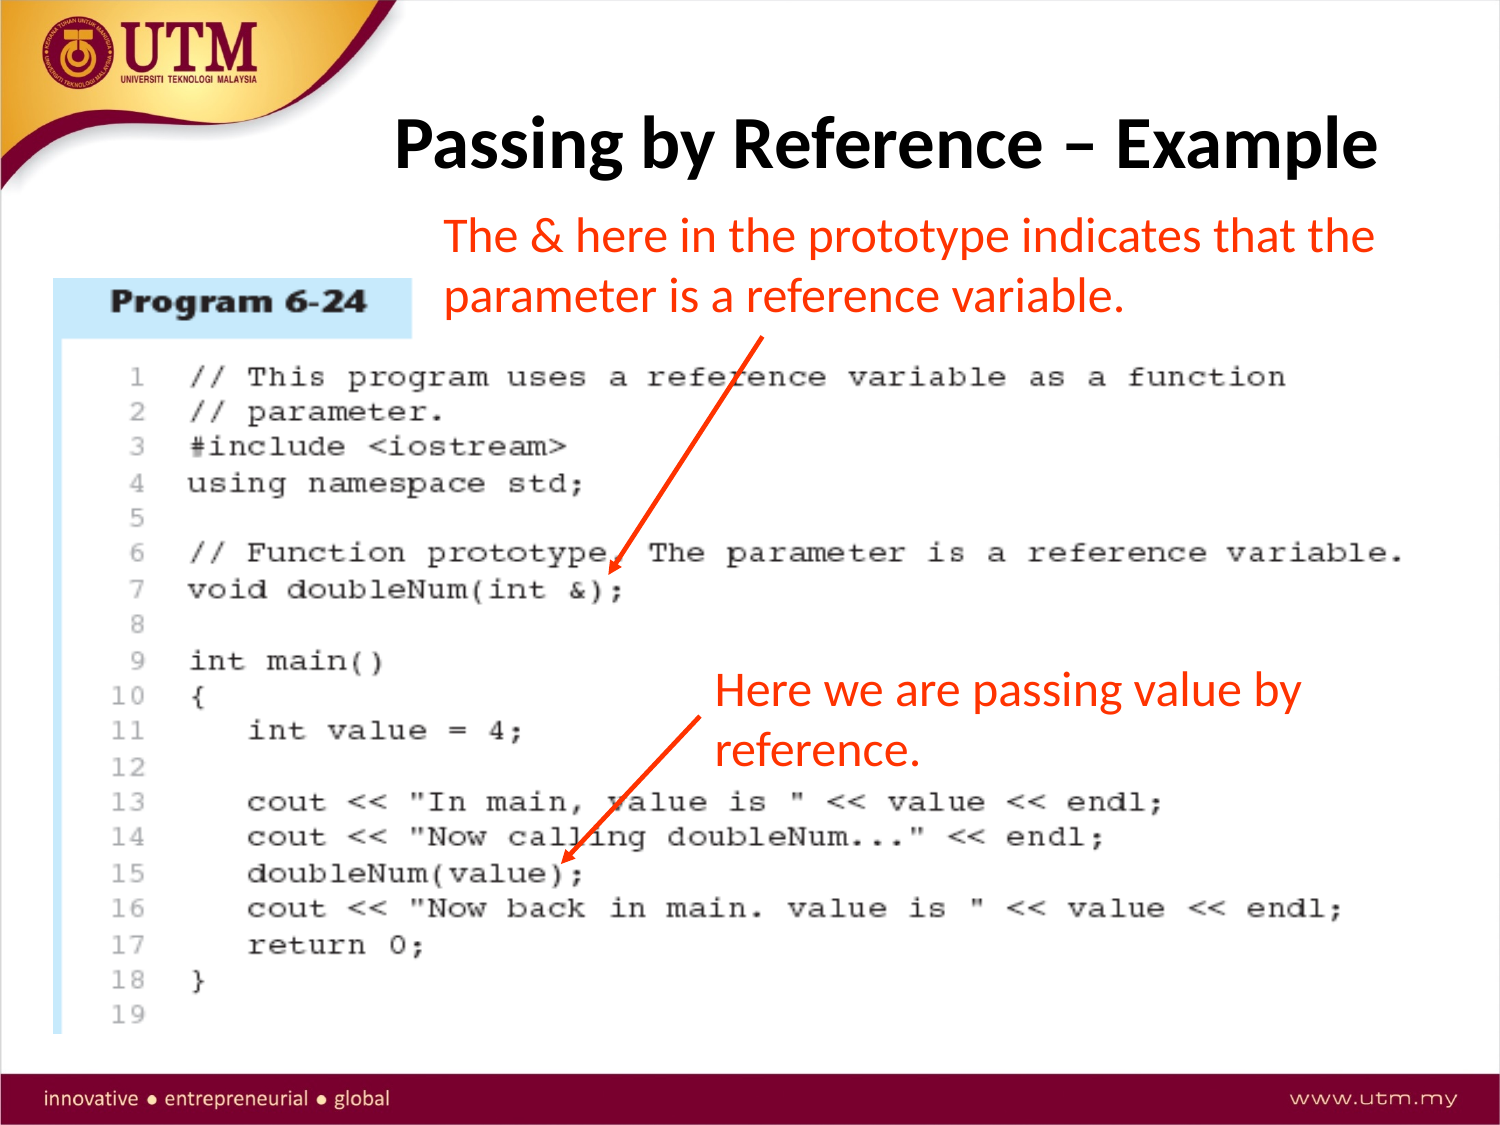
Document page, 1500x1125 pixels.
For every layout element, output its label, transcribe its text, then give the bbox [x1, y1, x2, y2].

text_box The & here in the prototype indicates that the parameter is a reference variable. [428, 194, 1425, 330]
title Passing by Reference – Example [350, 45, 1425, 233]
picture [0, 0, 1500, 1125]
